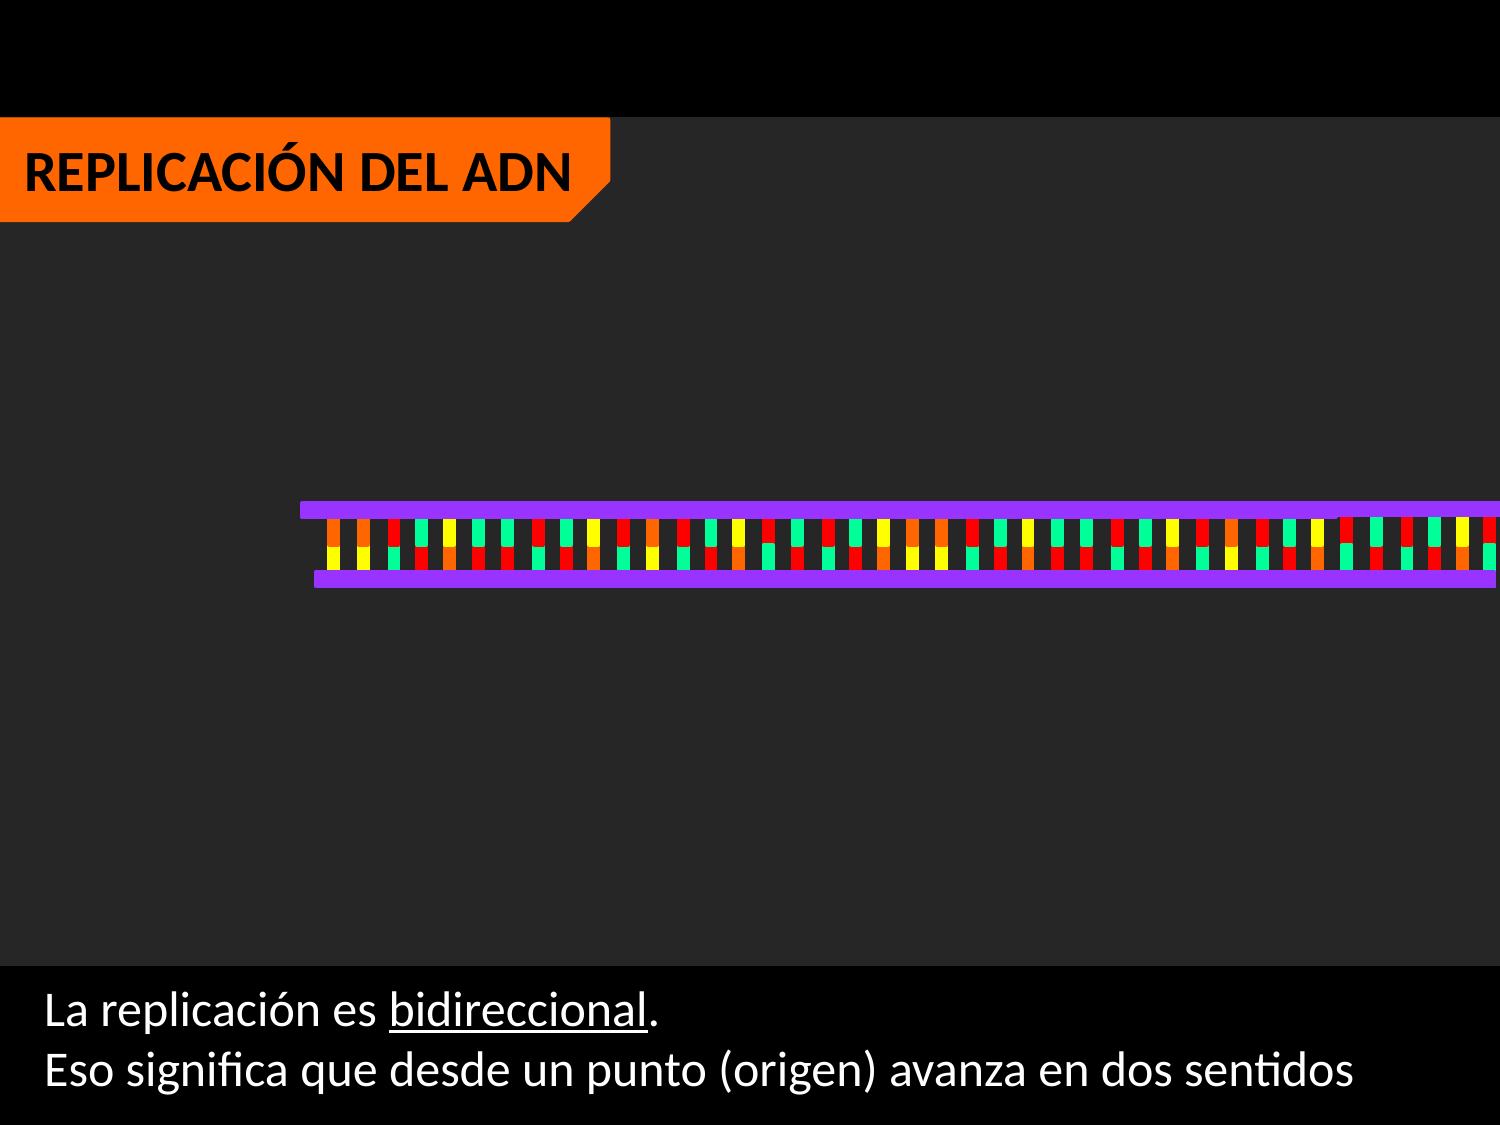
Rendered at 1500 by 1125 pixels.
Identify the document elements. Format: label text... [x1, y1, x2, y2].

text_box [388, 519, 400, 547]
text_box [1256, 547, 1269, 570]
text_box [1370, 517, 1383, 547]
text_box [314, 570, 483, 588]
text_box [877, 519, 890, 547]
text_box [822, 519, 835, 547]
text_box [1340, 543, 1353, 570]
text_box [1168, 501, 1338, 519]
text_box [472, 519, 485, 547]
text_box [443, 547, 456, 570]
text_box [1062, 570, 1182, 588]
text_box [677, 547, 690, 570]
text_box [906, 547, 919, 570]
text_box [646, 547, 659, 570]
text_box [1080, 519, 1093, 547]
text_box [906, 519, 919, 547]
text_box [1283, 547, 1296, 570]
text_box [1166, 547, 1179, 570]
text_box [532, 519, 545, 547]
text_box [1483, 543, 1496, 570]
text_box [501, 547, 514, 570]
text_box [762, 543, 775, 570]
text_box [1306, 501, 1500, 517]
text_box [1182, 570, 1327, 588]
text_box [587, 519, 600, 547]
text_box [1340, 517, 1353, 543]
text_box [357, 519, 370, 547]
text_box [1456, 547, 1469, 570]
text_box [483, 570, 603, 588]
text_box [327, 547, 340, 570]
text_box [1283, 519, 1296, 547]
text_box [773, 570, 917, 588]
text_box [849, 519, 862, 547]
text_box [1051, 547, 1064, 570]
text_box [1225, 547, 1238, 570]
text_box [849, 547, 862, 570]
text_box [1111, 519, 1124, 547]
text_box [646, 519, 659, 547]
text_box [877, 547, 890, 570]
text_box [994, 519, 1007, 547]
text_box [300, 501, 469, 519]
text_box [560, 519, 573, 547]
text_box [469, 501, 589, 519]
text_box [1256, 519, 1269, 547]
text_box [415, 547, 428, 570]
text_box [1456, 517, 1469, 547]
text_box [0, 117, 1500, 966]
text_box [705, 519, 717, 547]
text_box [0, 117, 611, 223]
text_box [1327, 570, 1496, 588]
text_box [587, 547, 600, 570]
text_box [732, 547, 745, 570]
text_box [1370, 547, 1383, 570]
text_box [589, 501, 759, 519]
text_box [1483, 517, 1496, 543]
text_box [966, 519, 979, 547]
text_box [897, 501, 1048, 519]
text_box [1196, 519, 1209, 547]
text_box [762, 519, 775, 543]
text_box [1225, 519, 1238, 547]
text_box [791, 519, 804, 547]
text_box [822, 547, 835, 570]
text_box [917, 570, 1062, 588]
text_box [935, 547, 948, 570]
text_box [994, 547, 1007, 570]
text_box [1111, 547, 1124, 570]
text_box [1139, 547, 1152, 570]
text_box [388, 547, 400, 570]
text_box [966, 547, 979, 570]
text_box [705, 547, 717, 570]
text_box [1196, 547, 1209, 570]
text_box [1166, 519, 1179, 547]
text_box La replicación es bidireccional. Eso significa que desde un punto (origen) avanza en dos sentidos [29, 969, 1477, 1105]
text_box [1022, 519, 1034, 547]
text_box [1401, 547, 1413, 570]
text_box REPLICACIÓN DEL ADN [9, 125, 588, 211]
text_box [327, 519, 340, 547]
text_box [759, 501, 897, 519]
text_box [1048, 501, 1168, 519]
text_box [935, 519, 948, 547]
text_box [1311, 519, 1324, 547]
text_box [443, 519, 456, 547]
text_box [1051, 519, 1064, 547]
text_box [1139, 519, 1152, 547]
text_box [1401, 517, 1413, 547]
text_box [732, 519, 745, 547]
text_box [1428, 547, 1441, 570]
text_box [791, 547, 804, 570]
text_box [1311, 547, 1324, 570]
text_box [472, 547, 485, 570]
text_box [677, 519, 690, 547]
text_box [357, 547, 370, 570]
text_box [532, 547, 545, 570]
text_box [1428, 517, 1441, 547]
text_box [1022, 547, 1034, 570]
text_box [617, 519, 630, 547]
text_box [603, 570, 773, 588]
text_box [415, 519, 428, 547]
text_box [501, 519, 514, 547]
text_box [617, 547, 630, 570]
text_box [1080, 547, 1093, 570]
text_box [560, 547, 573, 570]
